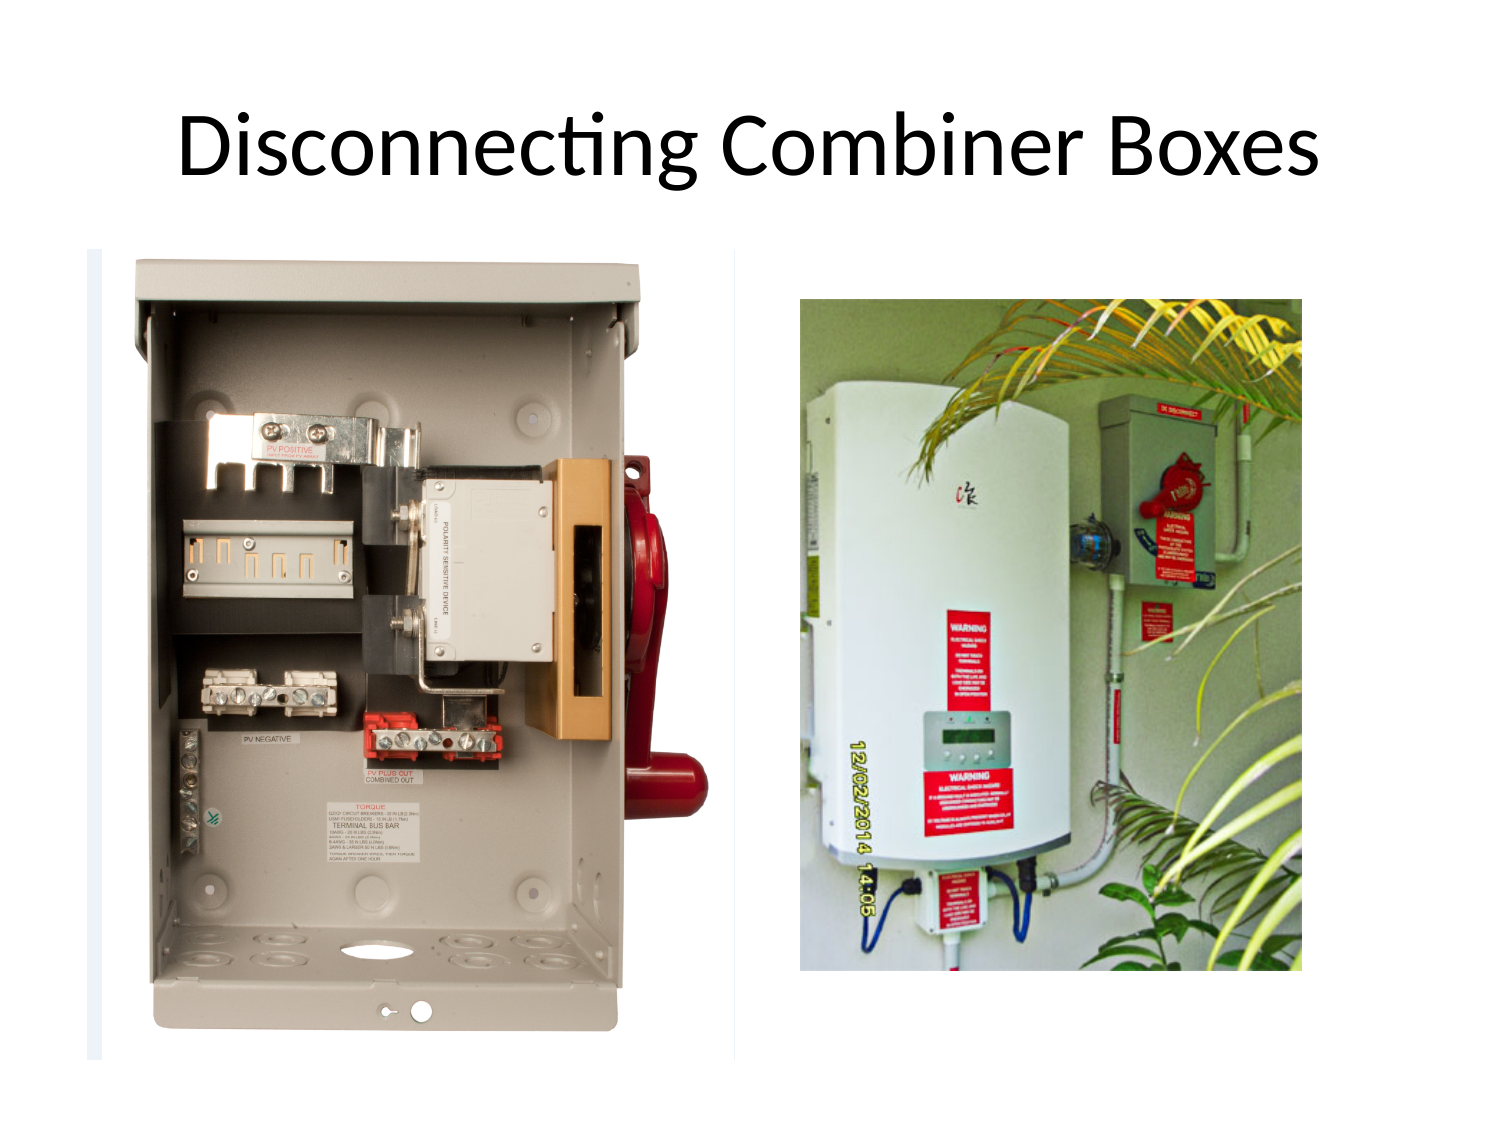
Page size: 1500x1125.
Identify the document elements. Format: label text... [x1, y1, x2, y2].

picture [799, 299, 1302, 971]
picture [87, 249, 735, 1060]
title Disconnecting Combiner Boxes [74, 44, 1426, 233]
